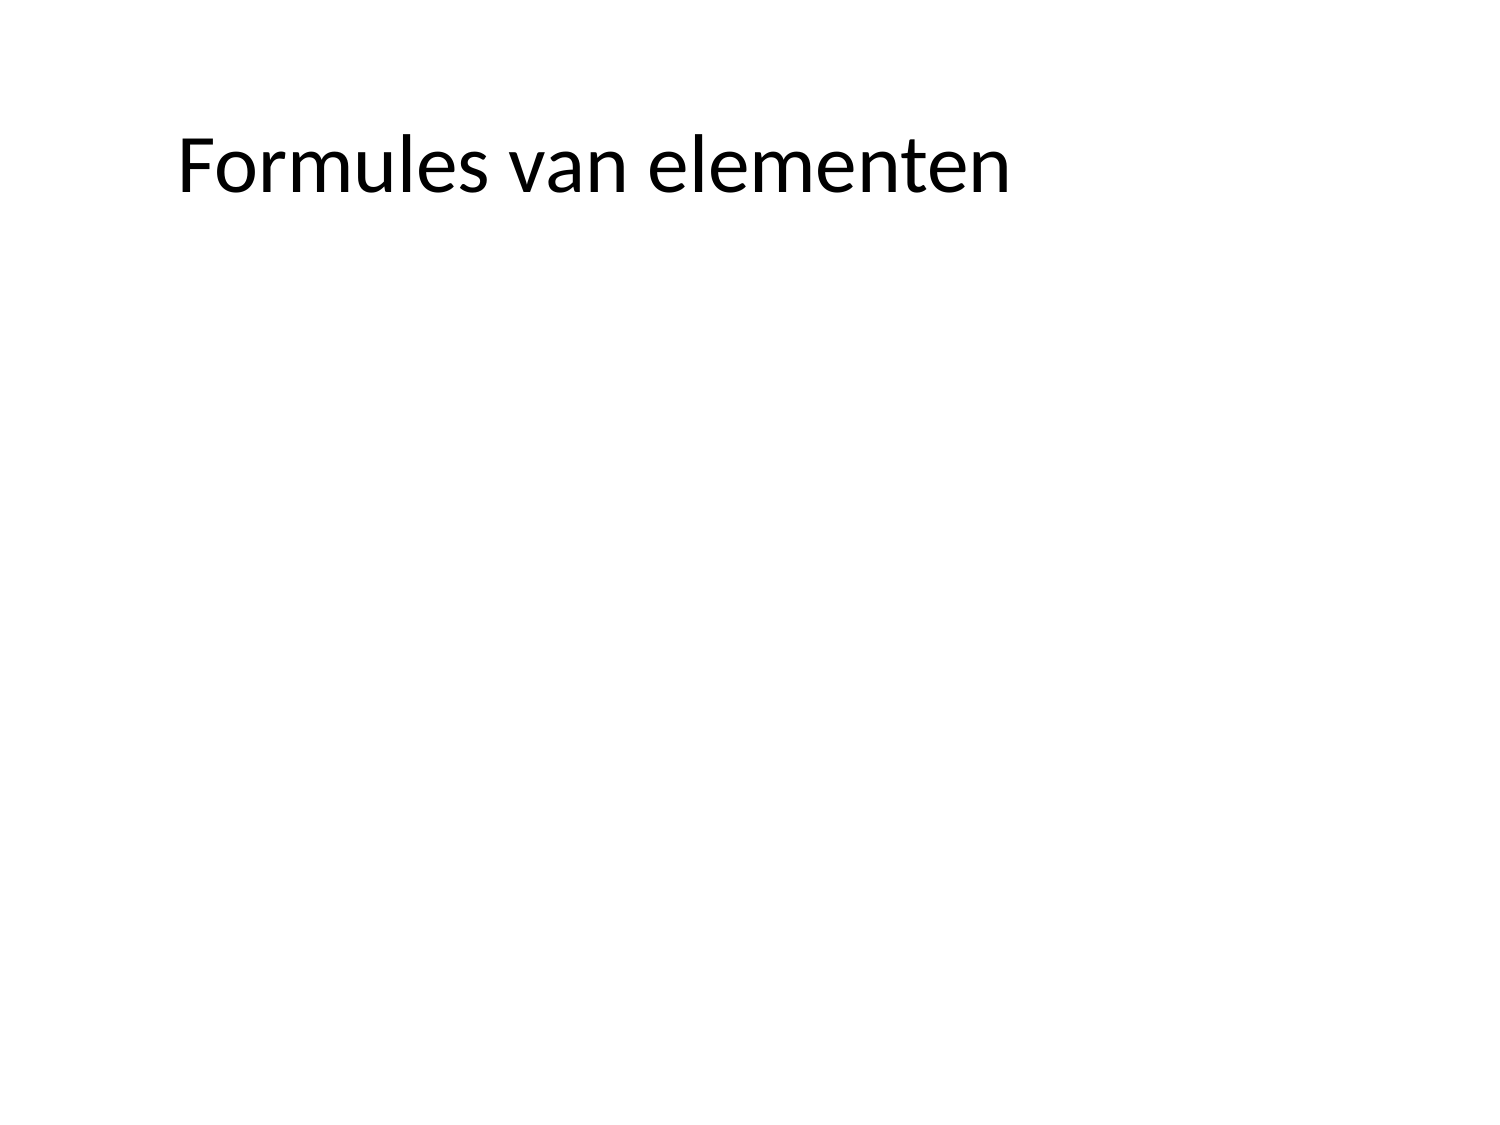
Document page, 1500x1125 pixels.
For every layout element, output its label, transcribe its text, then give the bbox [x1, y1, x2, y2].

text_box Formules van elementen [162, 101, 1315, 217]
